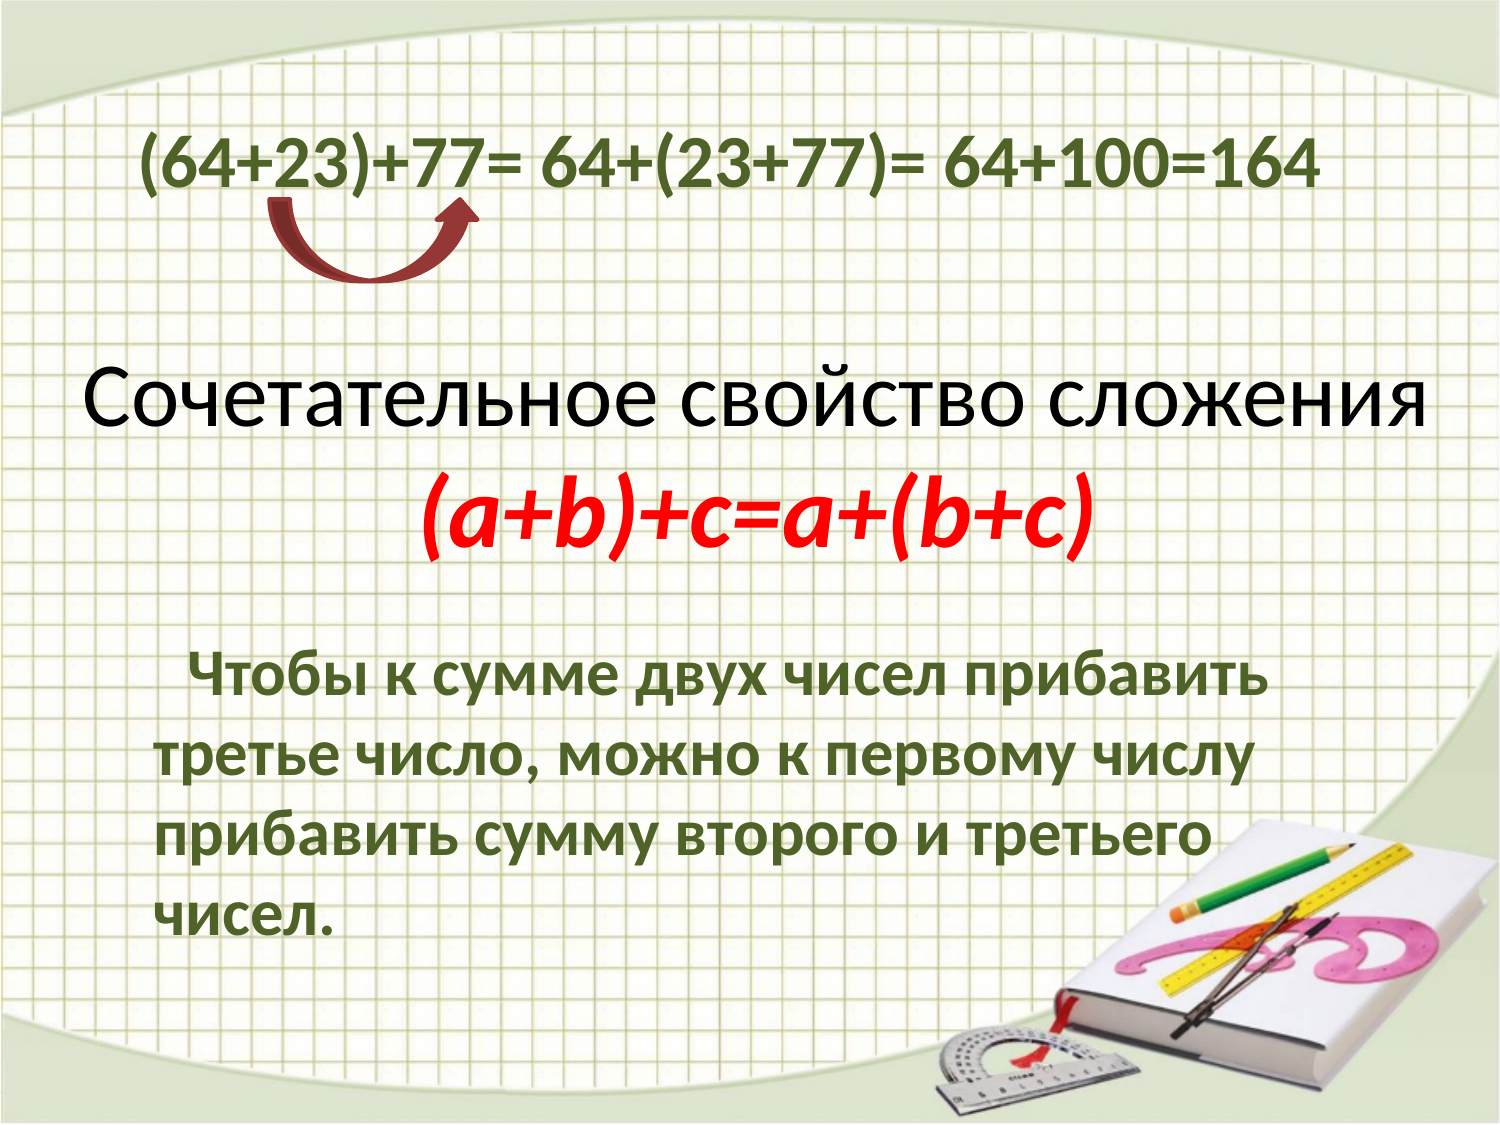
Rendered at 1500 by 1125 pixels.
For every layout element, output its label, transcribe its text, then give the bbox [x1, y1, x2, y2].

title Сочетательное свойство сложения (a+b)+c=a+(b+c) [58, 269, 1456, 633]
list Чтобы к сумме двух чисел прибавить третье число, можно к первому числу прибавить сумму второго и третьего чисел. [82, 621, 1425, 947]
picture [0, 0, 1500, 1125]
text_box [267, 197, 480, 284]
list (64+23)+77= 64+(23+77)= 64+100=164 [70, 105, 1390, 305]
